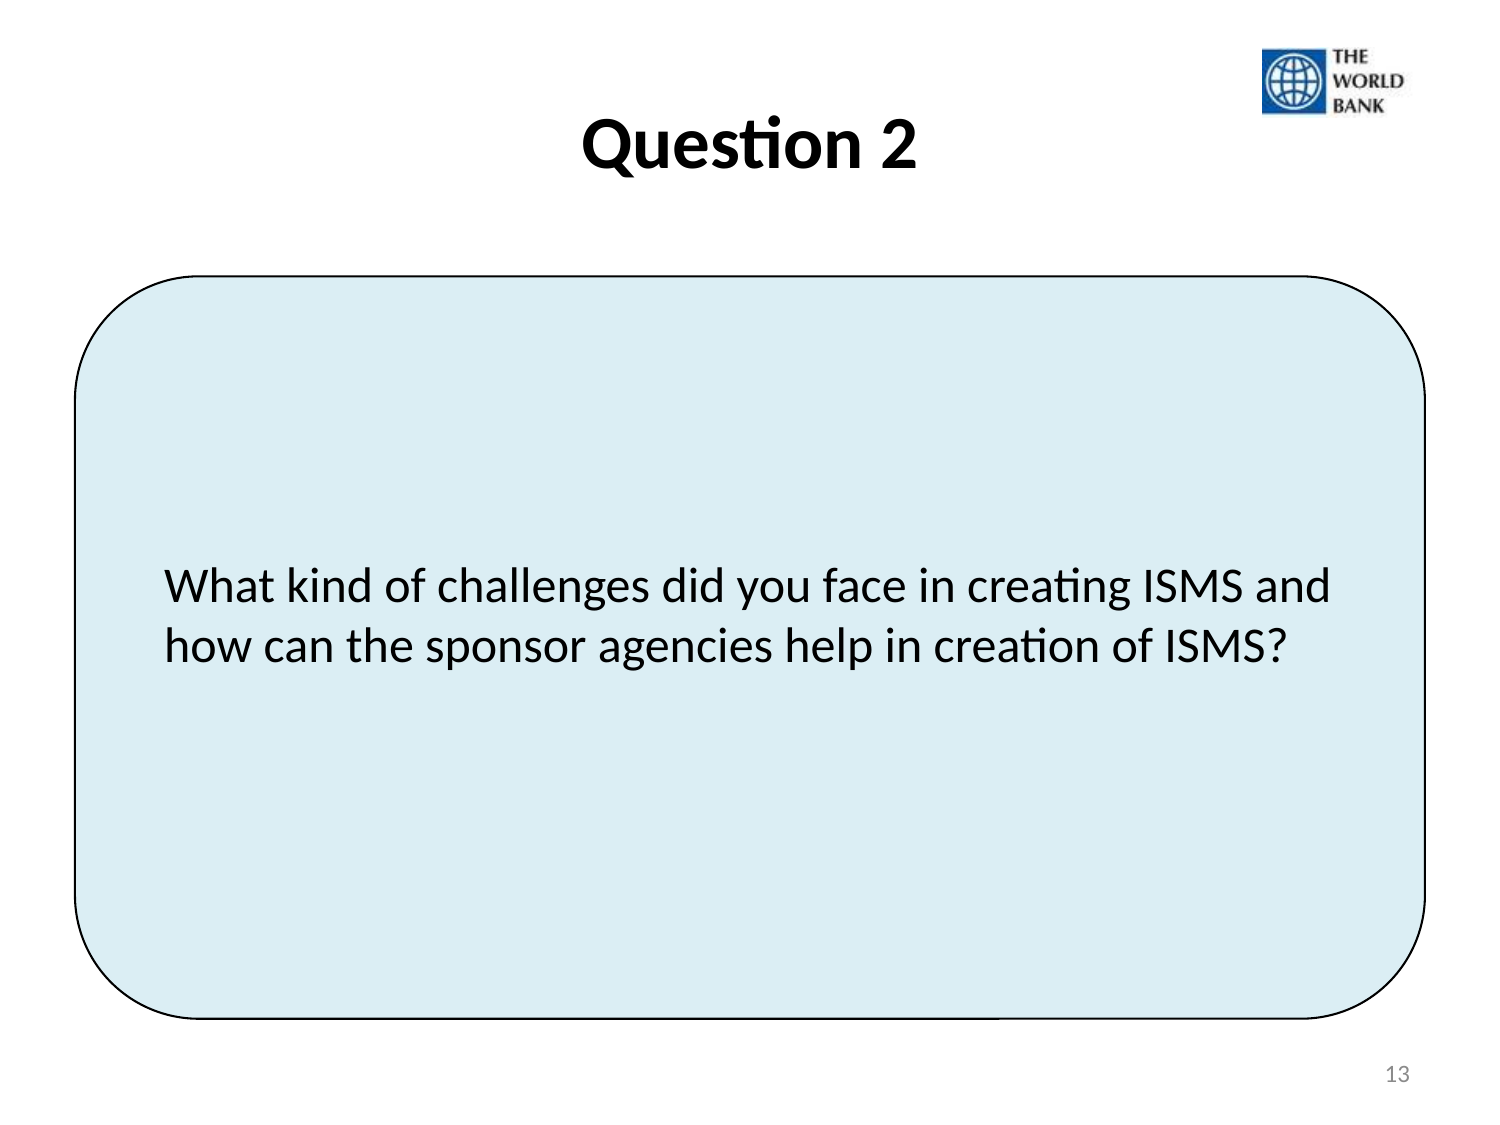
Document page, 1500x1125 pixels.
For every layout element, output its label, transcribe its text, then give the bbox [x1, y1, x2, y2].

slide_number 13 [1074, 1042, 1425, 1103]
text_box What kind of challenges did you face in creating ISMS and how can the sponsor agencies help in creation of ISMS? [72, 274, 1428, 1021]
title Question 2 [75, 45, 1425, 233]
